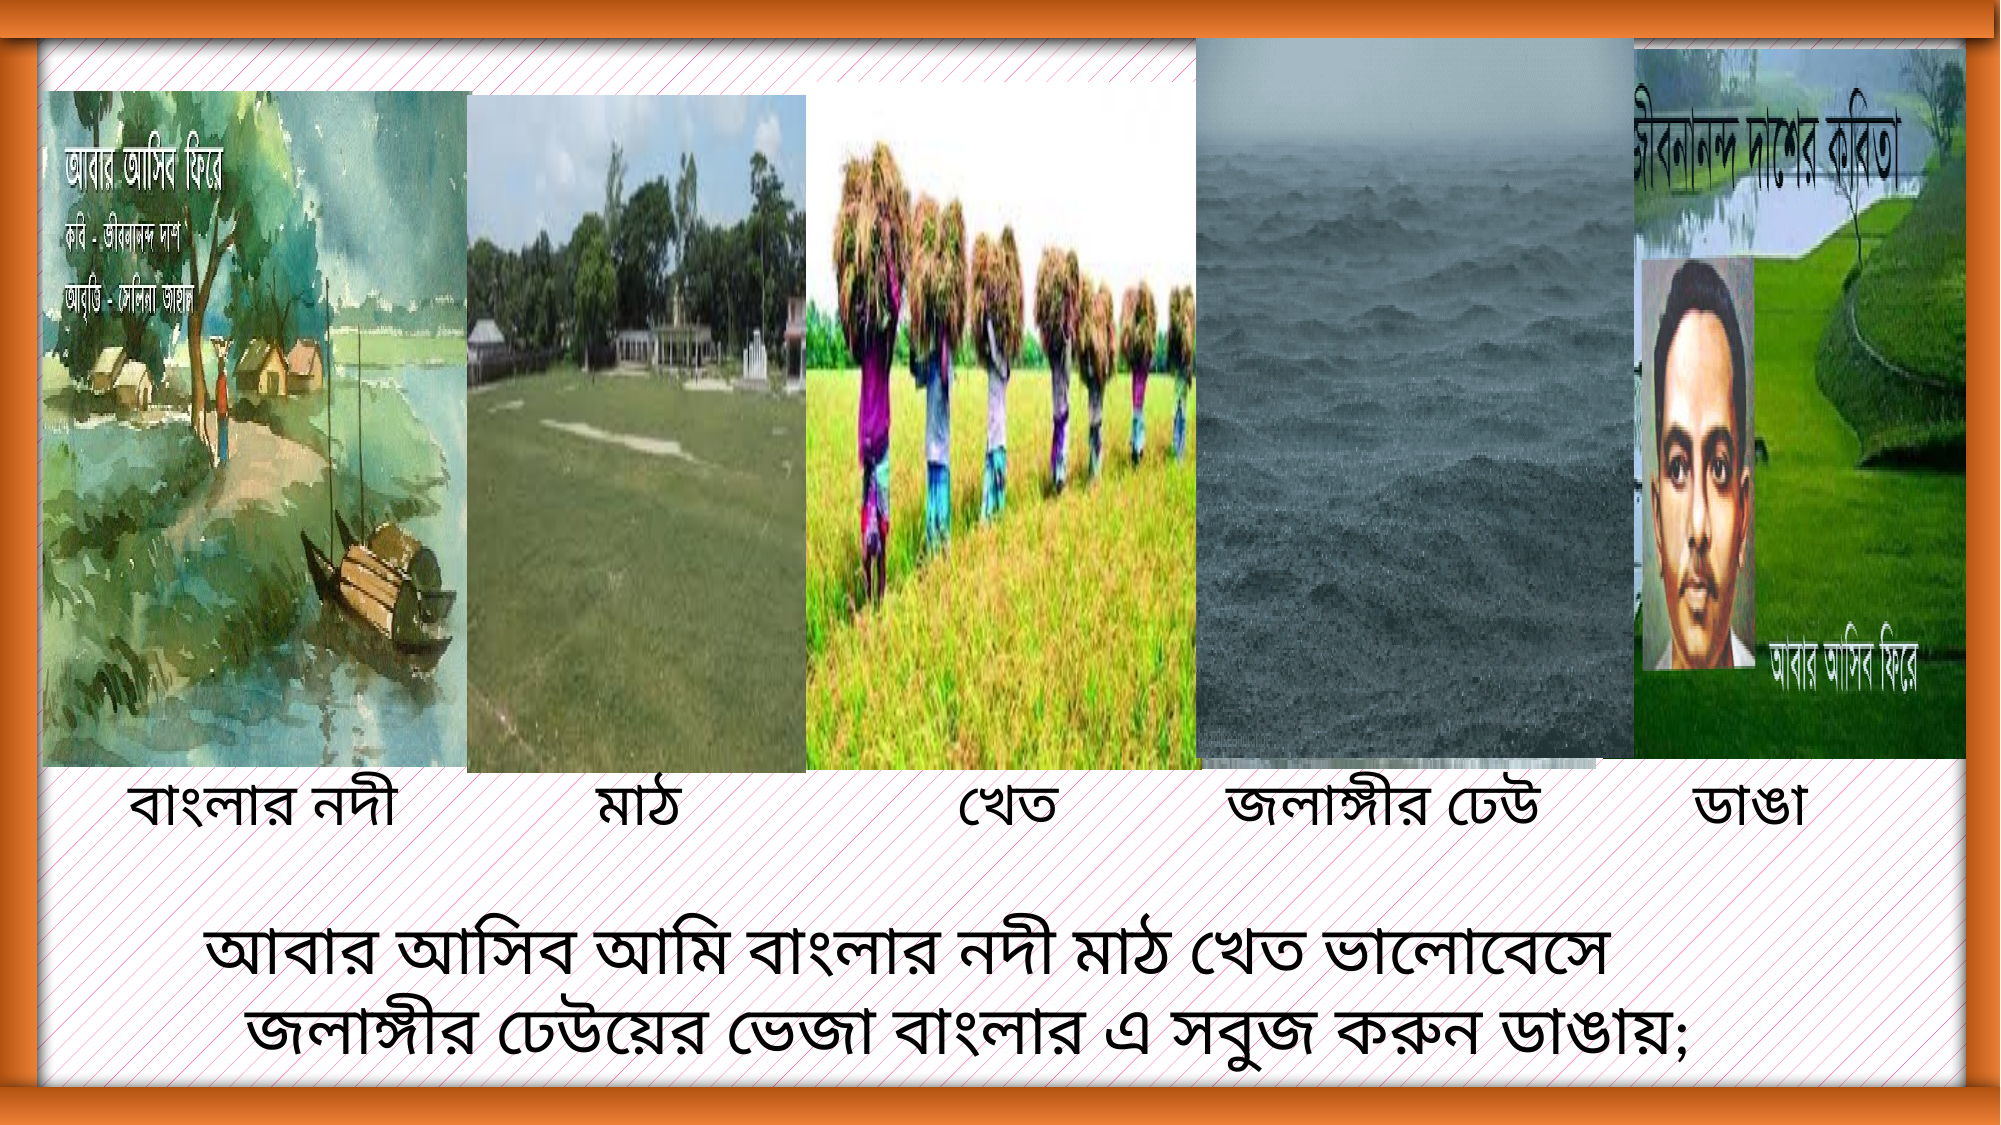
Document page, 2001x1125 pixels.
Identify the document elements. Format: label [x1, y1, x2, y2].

picture [42, 38, 1966, 773]
text_box [0, 0, 2000, 1125]
